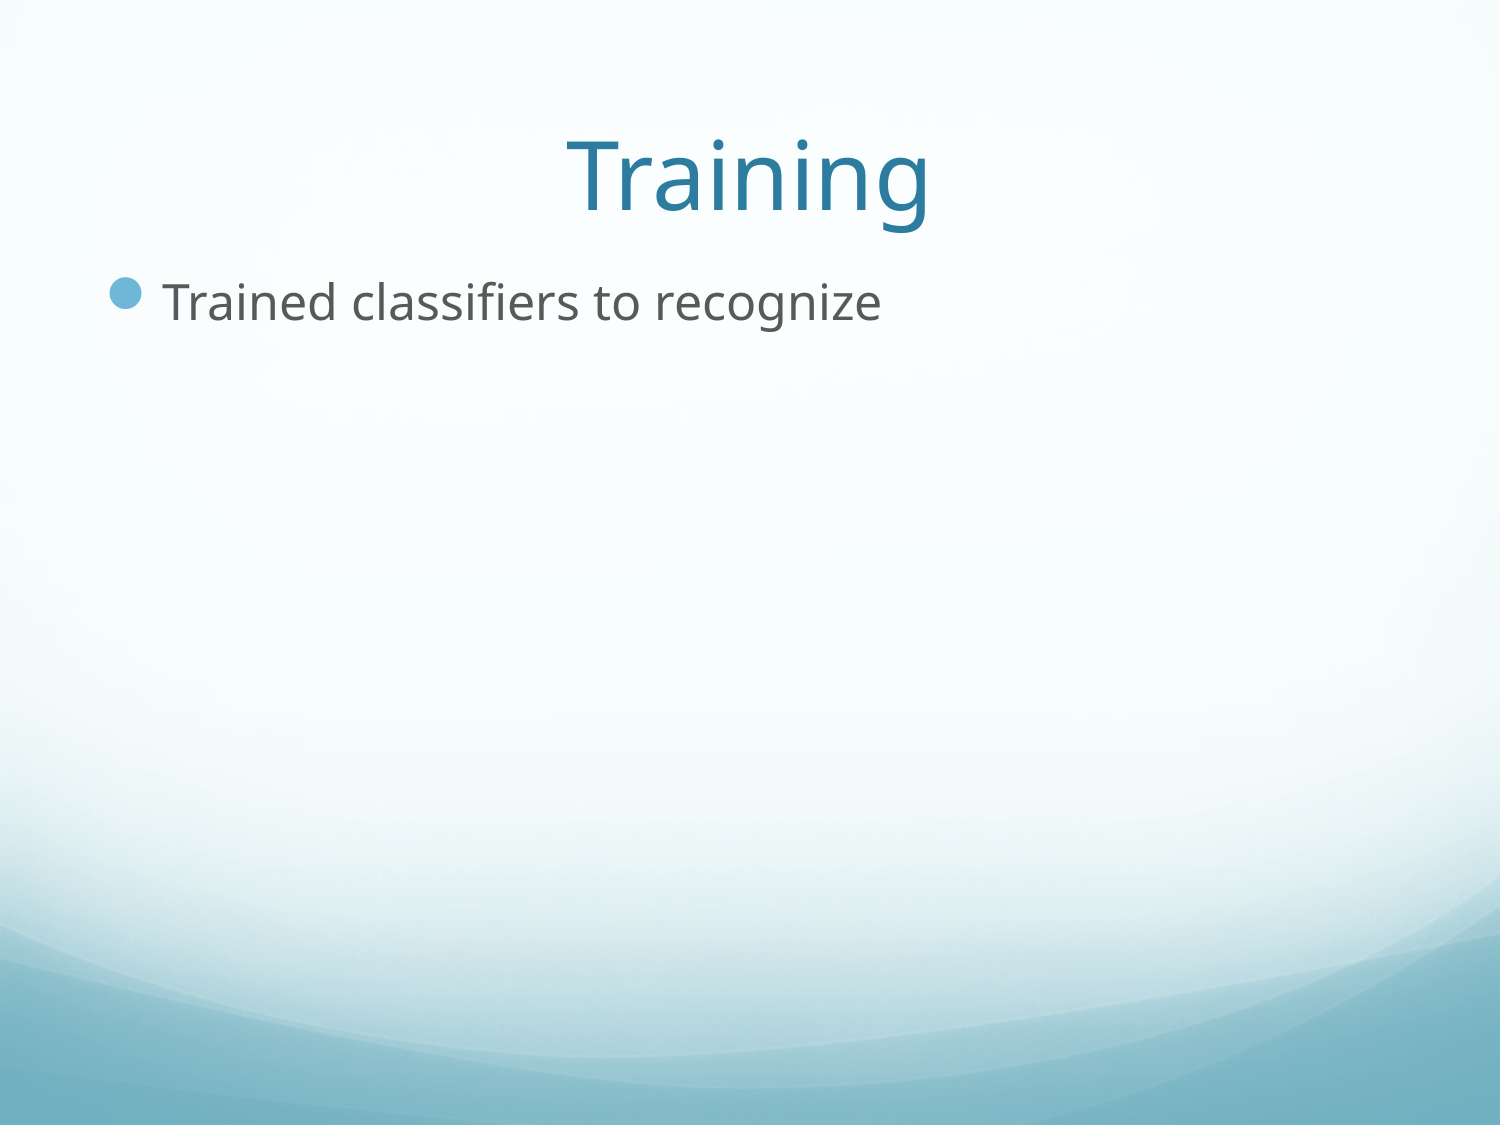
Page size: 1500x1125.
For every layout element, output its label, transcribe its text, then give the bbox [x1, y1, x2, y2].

title Training [90, 17, 1410, 237]
list Trained classifiers to recognize [90, 262, 1470, 975]
